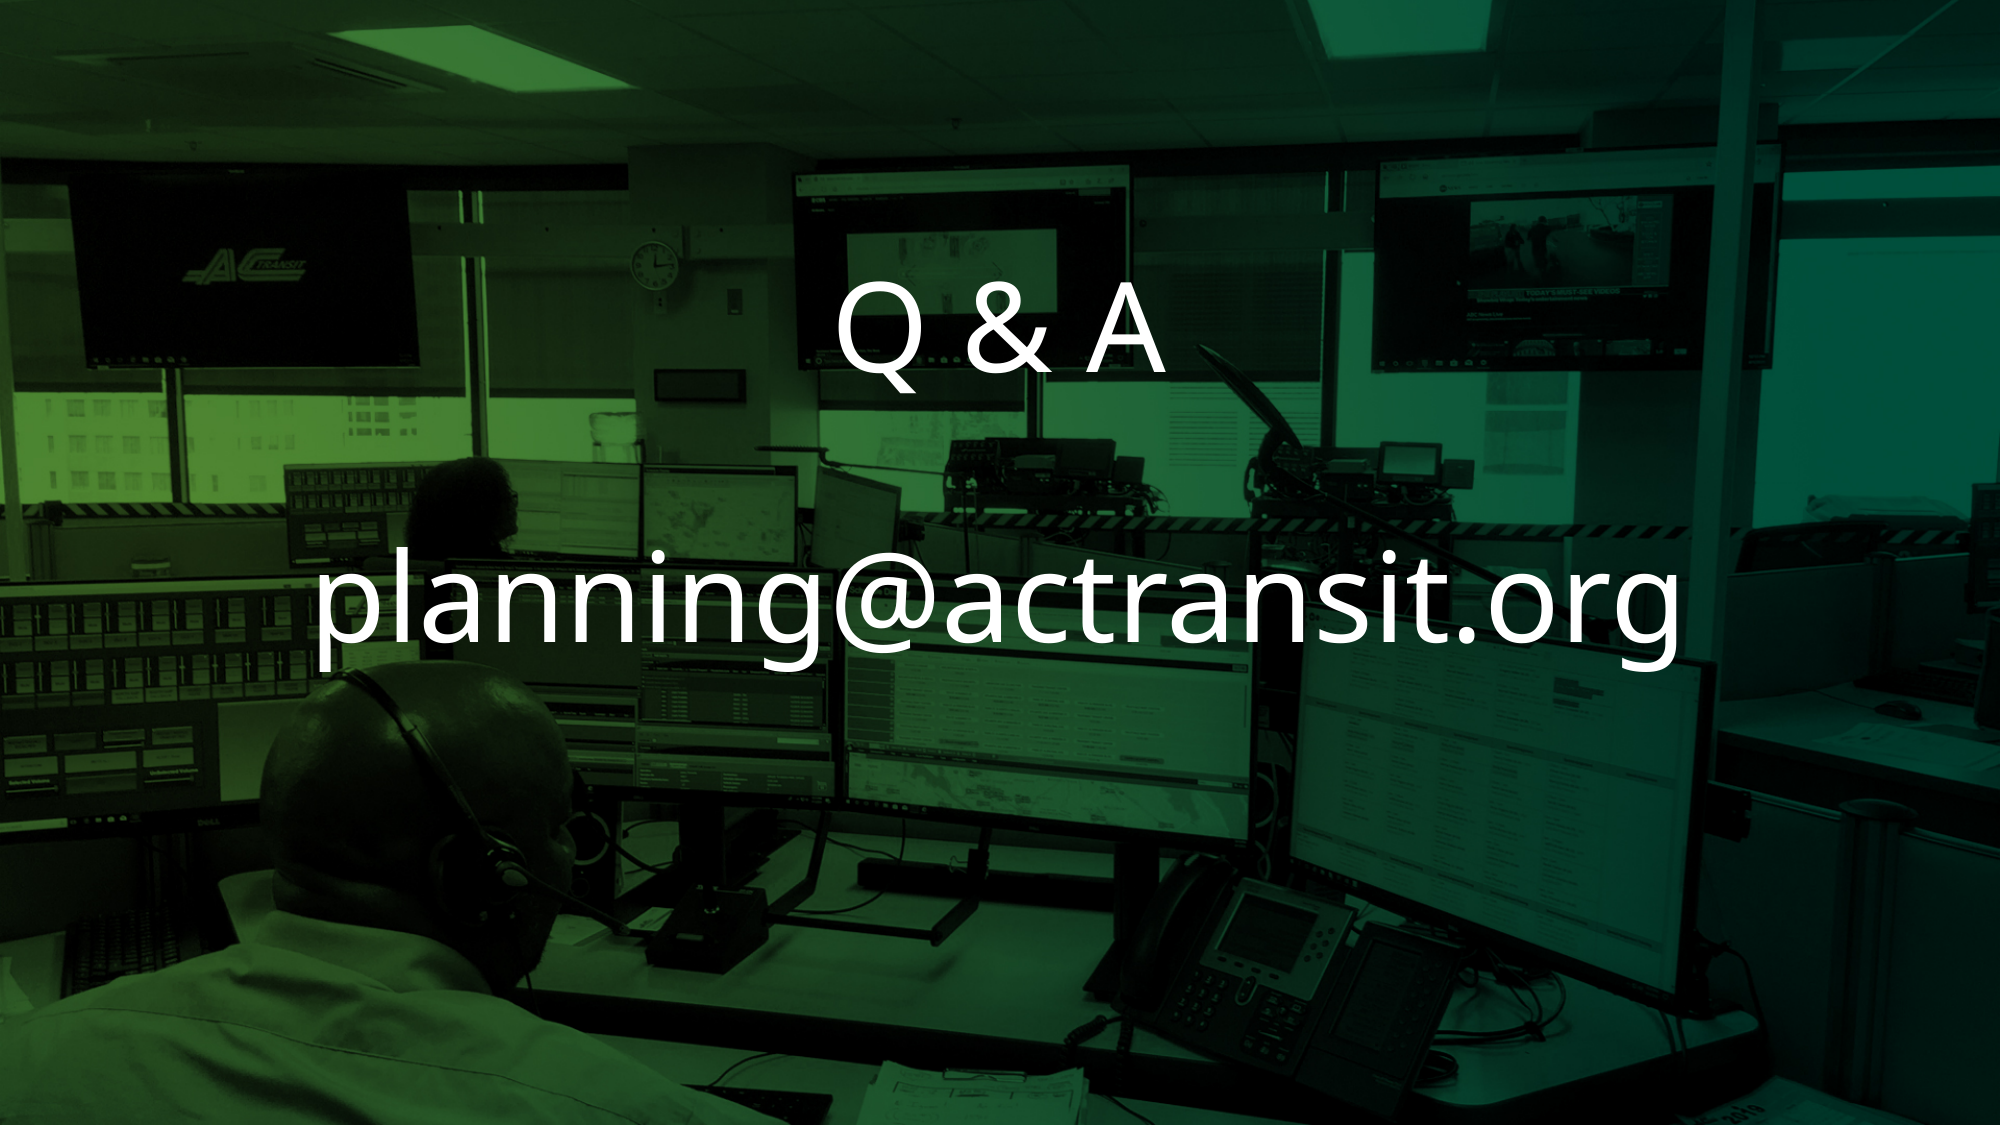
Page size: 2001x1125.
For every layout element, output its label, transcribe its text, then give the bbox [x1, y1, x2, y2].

title Q & A planning@actransit.org [136, 123, 1862, 811]
picture [0, 0, 2000, 1125]
